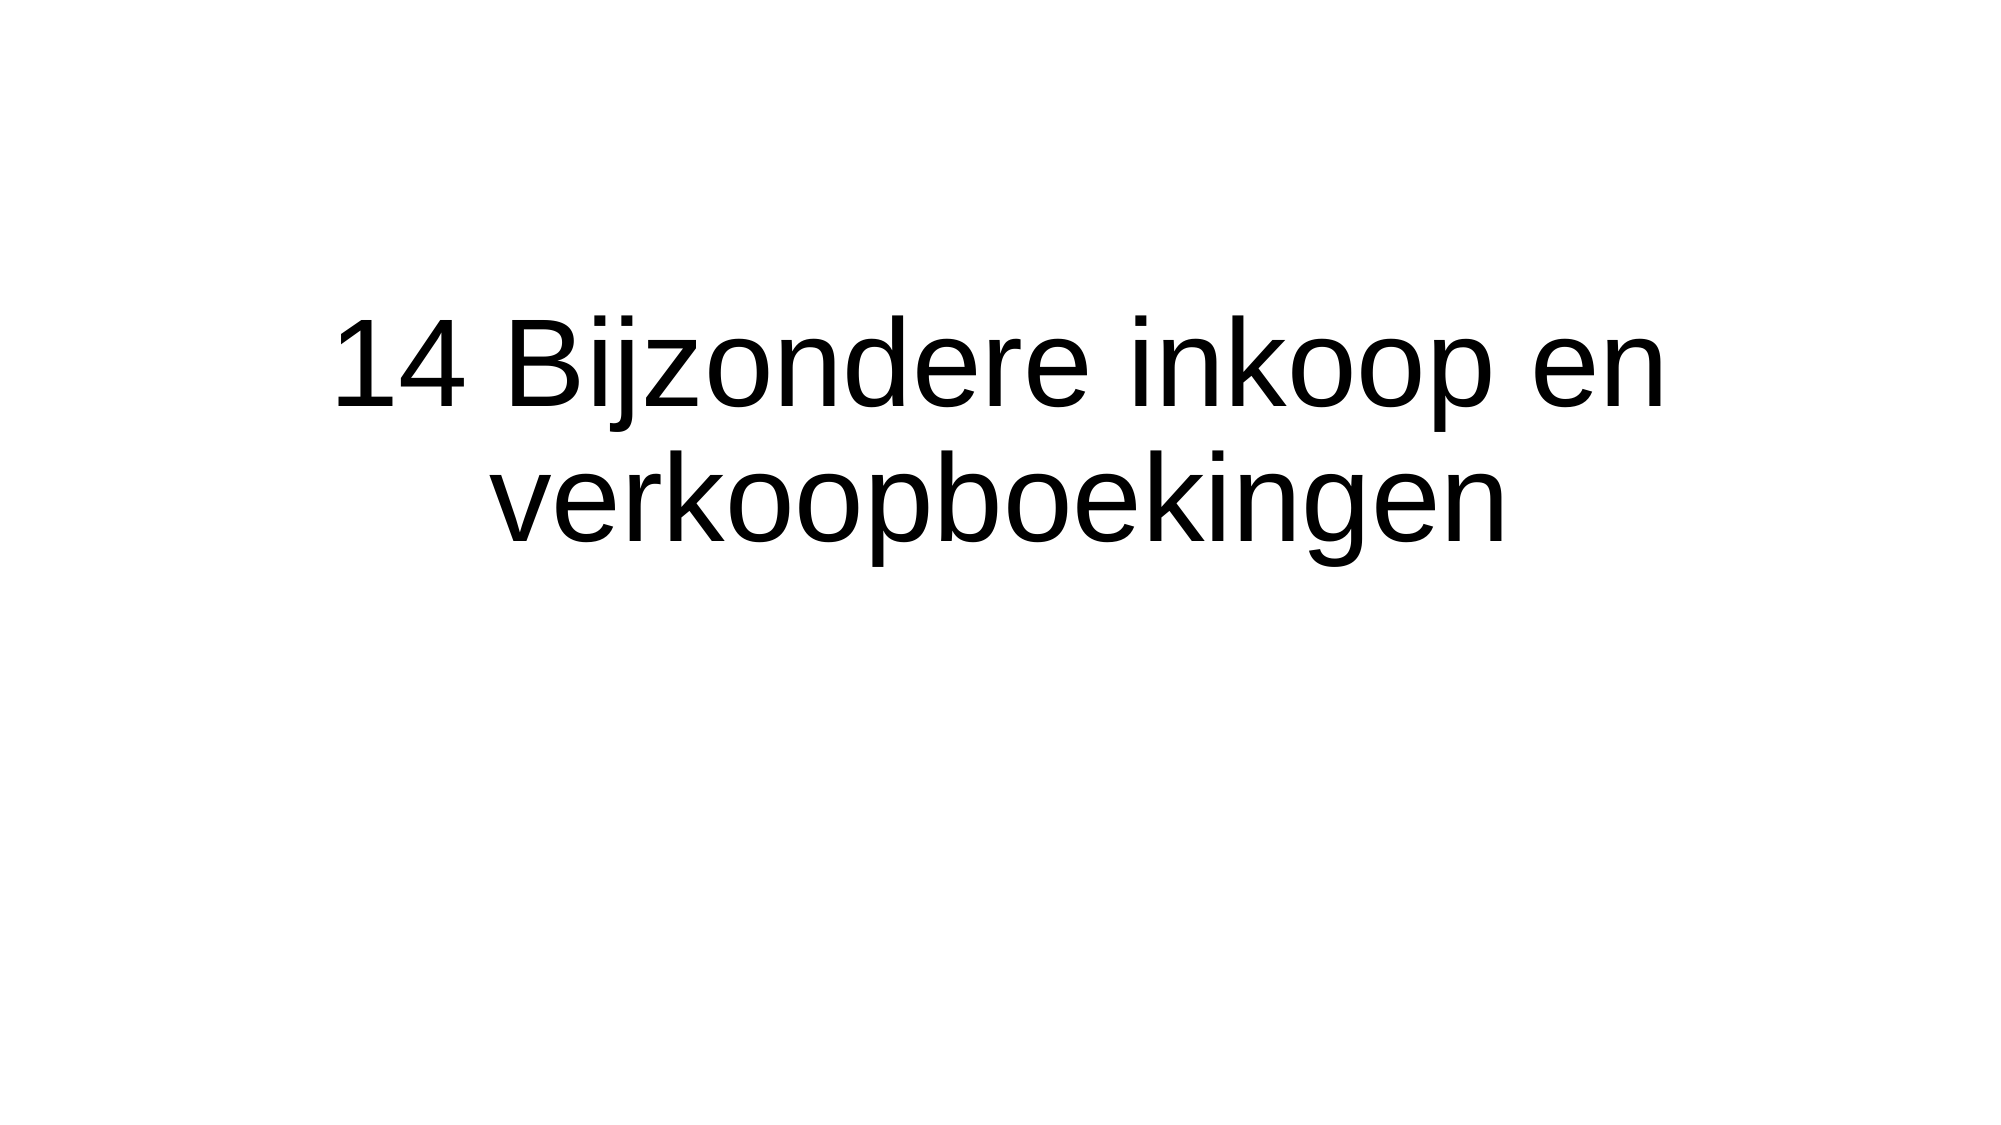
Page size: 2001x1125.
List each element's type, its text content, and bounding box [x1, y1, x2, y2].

title 14 Bijzondere inkoop en verkoopboekingen [249, 184, 1750, 576]
